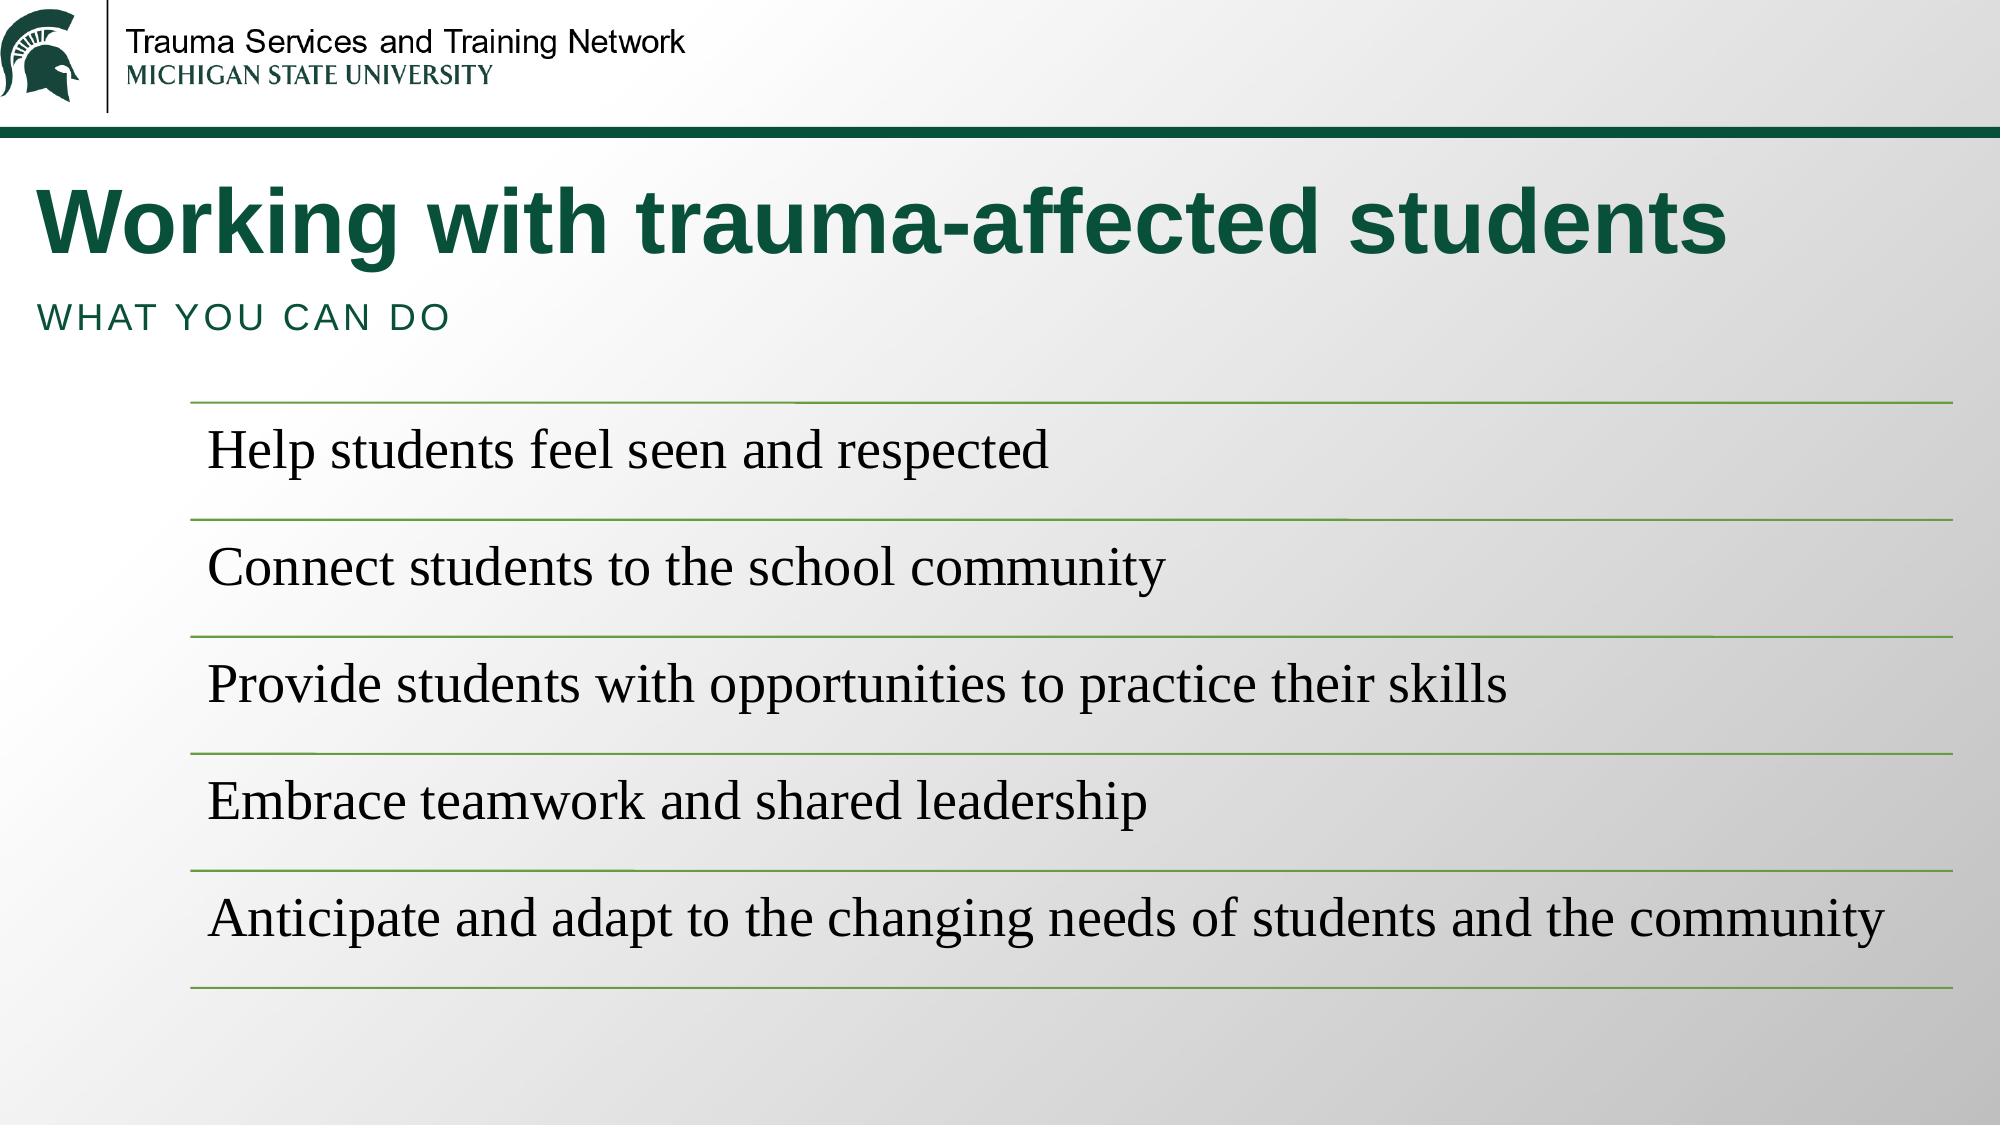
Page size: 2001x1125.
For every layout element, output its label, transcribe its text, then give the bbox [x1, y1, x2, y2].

list What you can do [30, 288, 1831, 342]
title Working with trauma-affected students [30, 171, 1831, 288]
picture [0, 138, 2000, 1125]
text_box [190, 402, 1953, 1106]
picture [0, 0, 2000, 126]
